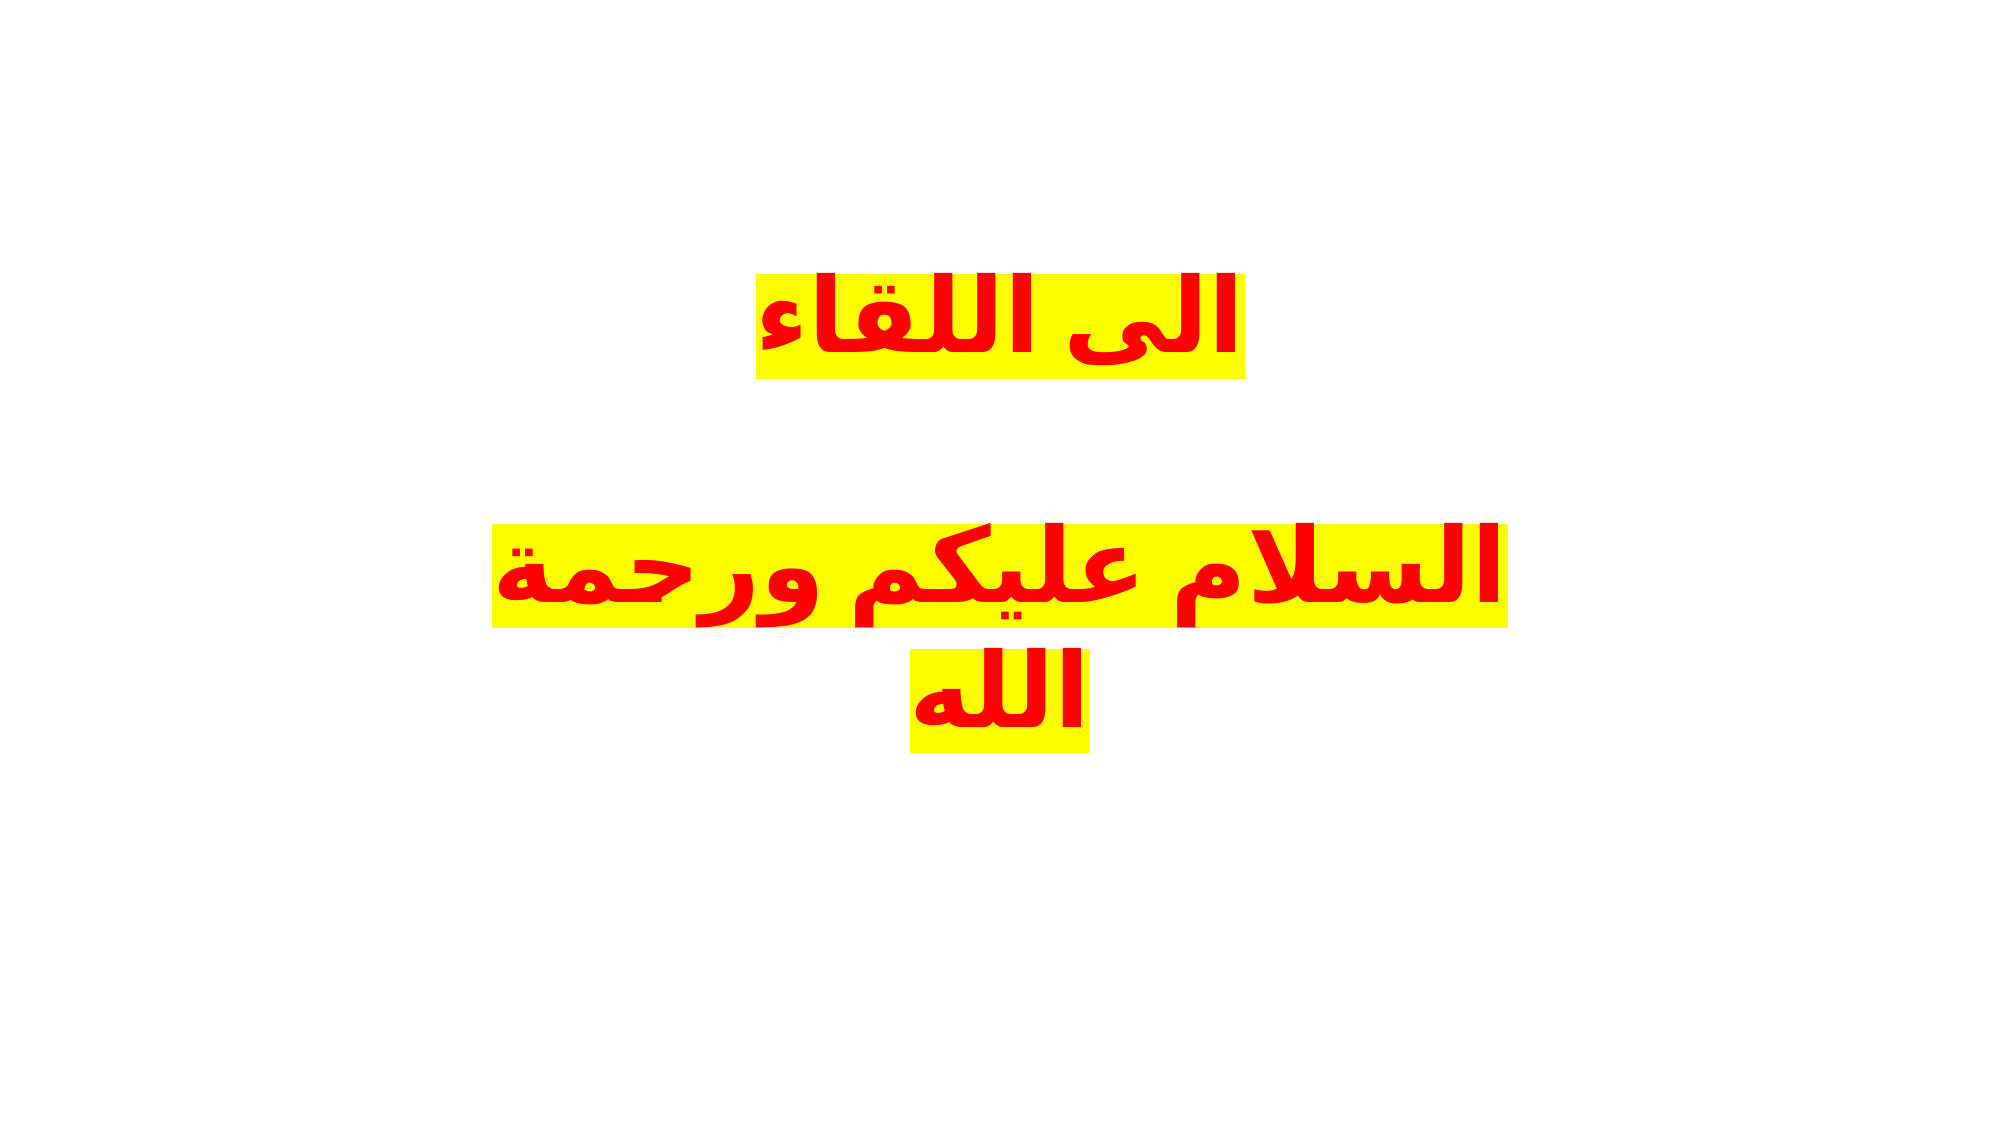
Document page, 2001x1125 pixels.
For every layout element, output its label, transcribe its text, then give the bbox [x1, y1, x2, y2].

text_box الى اللقاء السلام عليكم ورحمة الله [436, 240, 1563, 756]
